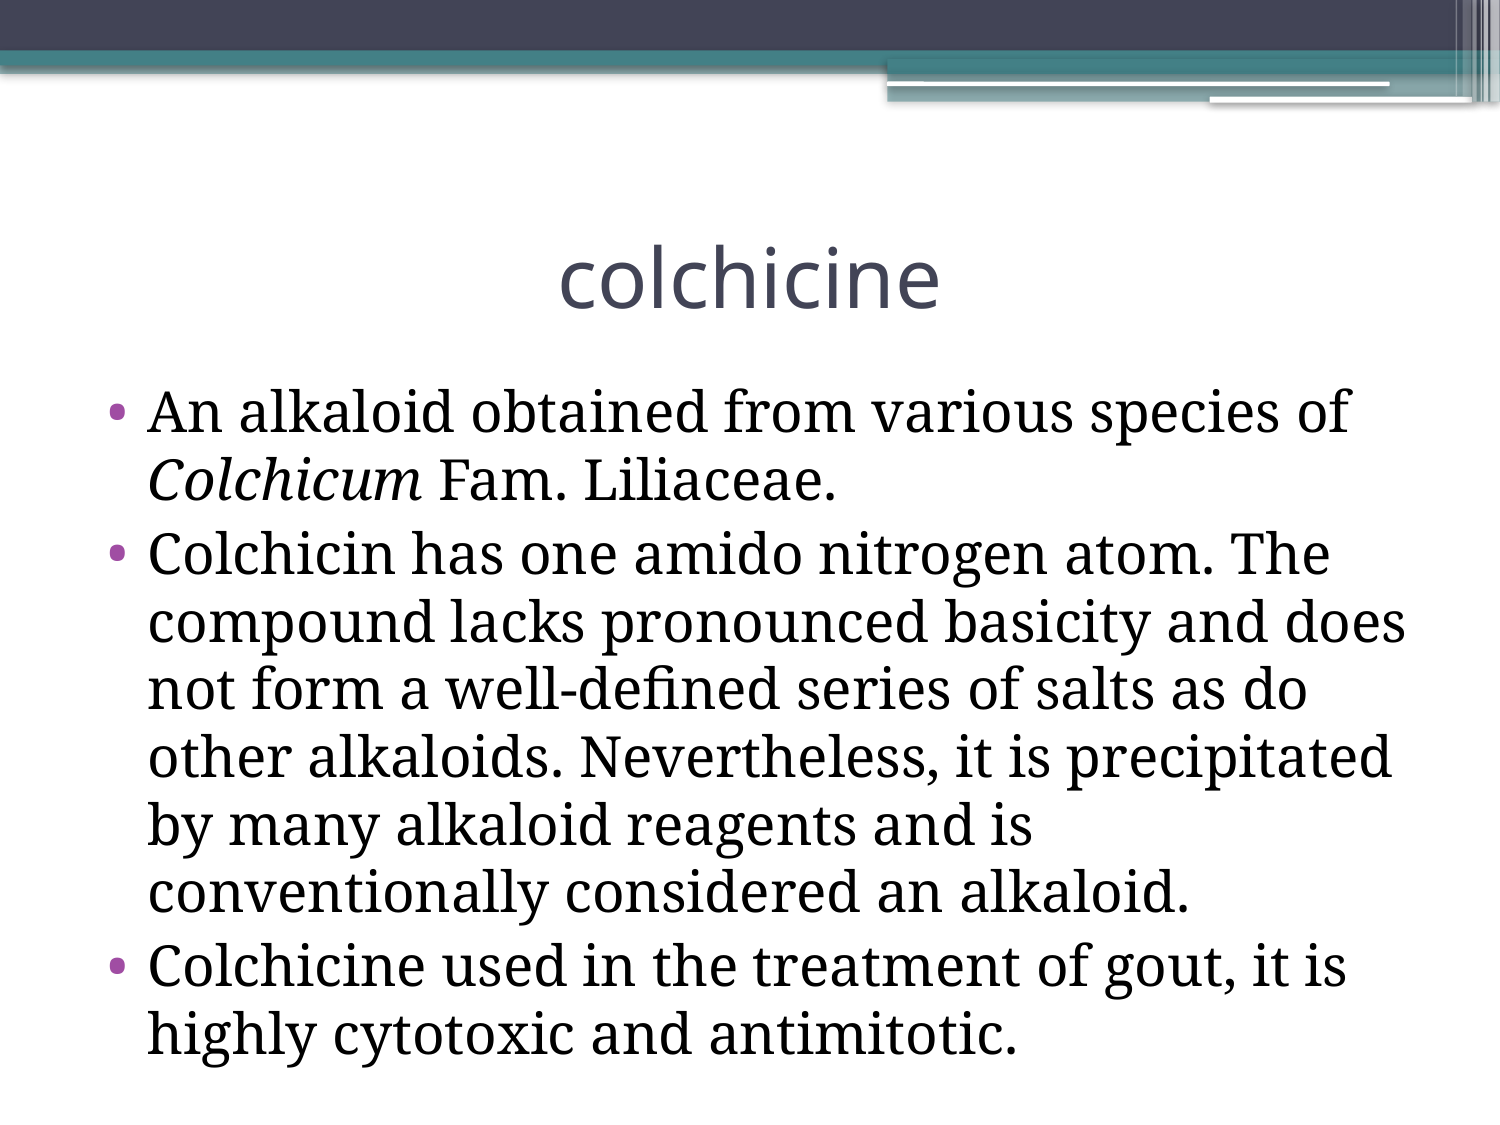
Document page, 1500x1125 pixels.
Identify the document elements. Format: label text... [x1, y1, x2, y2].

title colchicine [75, 187, 1425, 363]
list An alkaloid obtained from various species of Colchicum Fam. Liliaceae. Colchicin has one amido nitrogen atom. The compound lacks pronounced basicity and does not form a well-defined series of salts as do other alkaloids. Nevertheless, it is precipitated by many alkaloid reagents and is conventionally considered an alkaloid. Colchicine used in the treatment of gout, it is highly cytotoxic and antimitotic. [75, 368, 1425, 1079]
